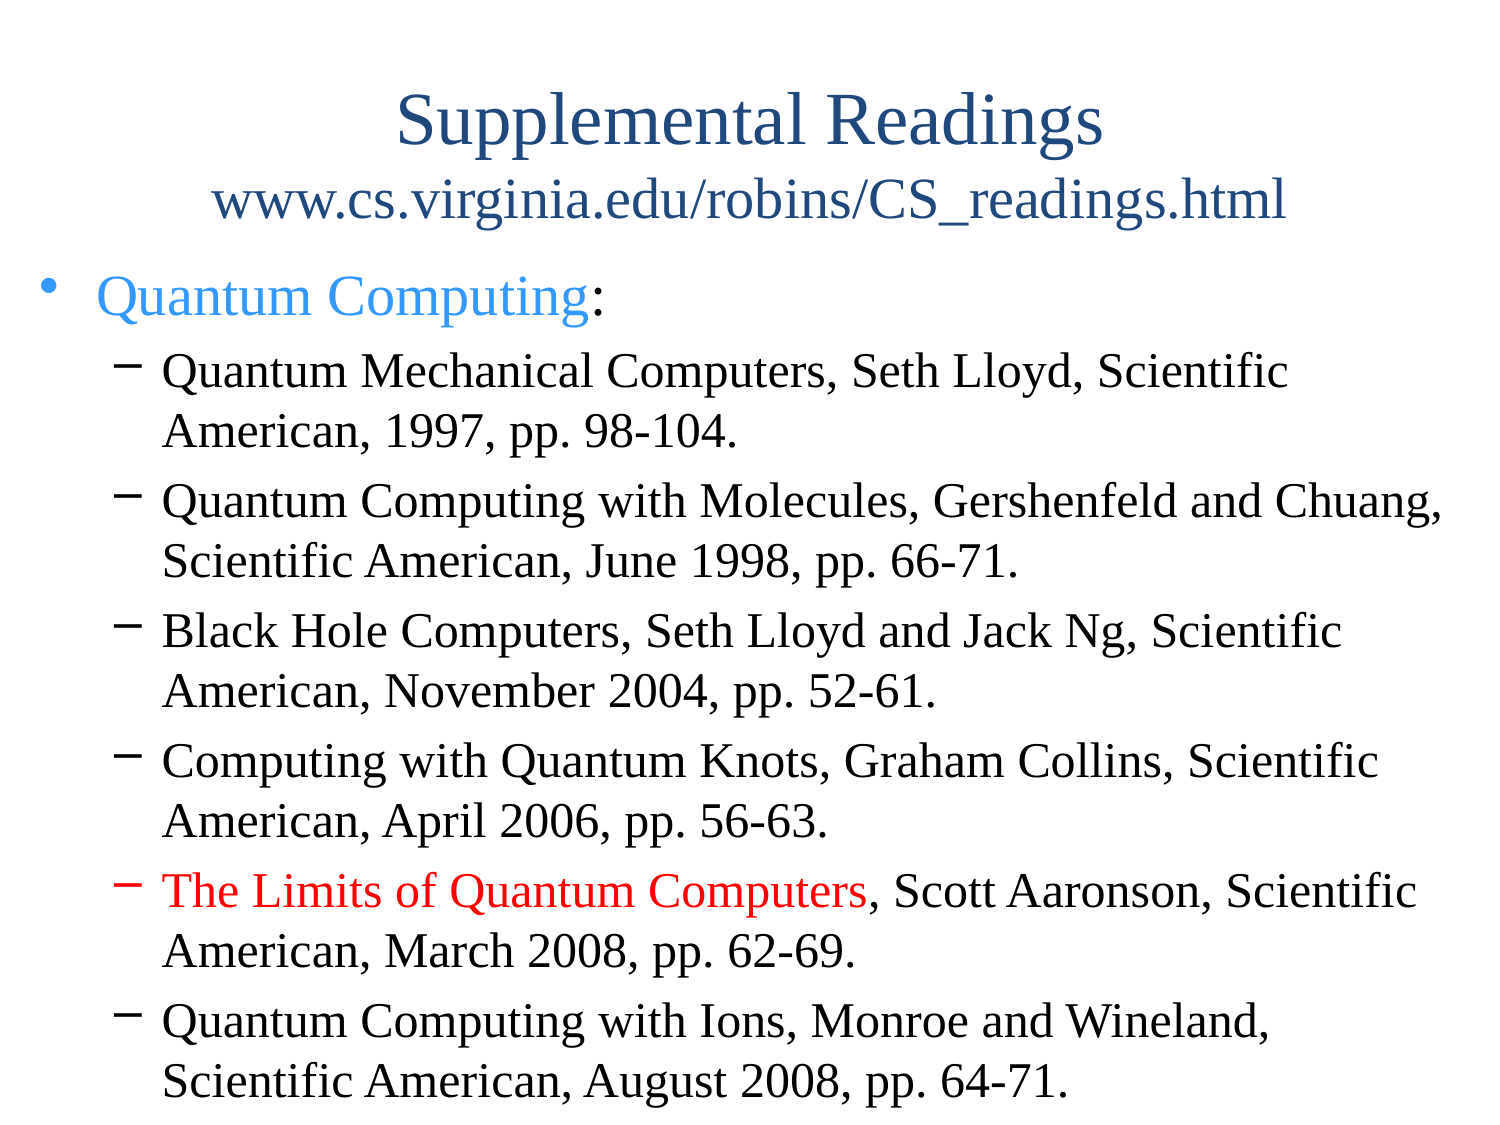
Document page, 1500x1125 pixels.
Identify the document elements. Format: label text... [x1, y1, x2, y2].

text_box Quantum Computing: Quantum Mechanical Computers, Seth Lloyd, Scientific American, 1997, pp. 98-104. Quantum Computing with Molecules, Gershenfeld and Chuang, Scientific American, June 1998, pp. 66-71. Black Hole Computers, Seth Lloyd and Jack Ng, Scientific American, November 2004, pp. 52-61. Computing with Quantum Knots, Graham Collins, Scientific American, April 2006, pp. 56-63. The Limits of Quantum Computers, Scott Aaronson, Scientific American, March 2008, pp. 62-69. Quantum Computing with Ions, Monroe and Wineland, Scientific American, August 2008, pp. 64-71. [24, 249, 1463, 1075]
text_box Supplemental Readings www.cs.virginia.edu/robins/CS_readings.html [0, 62, 1500, 188]
